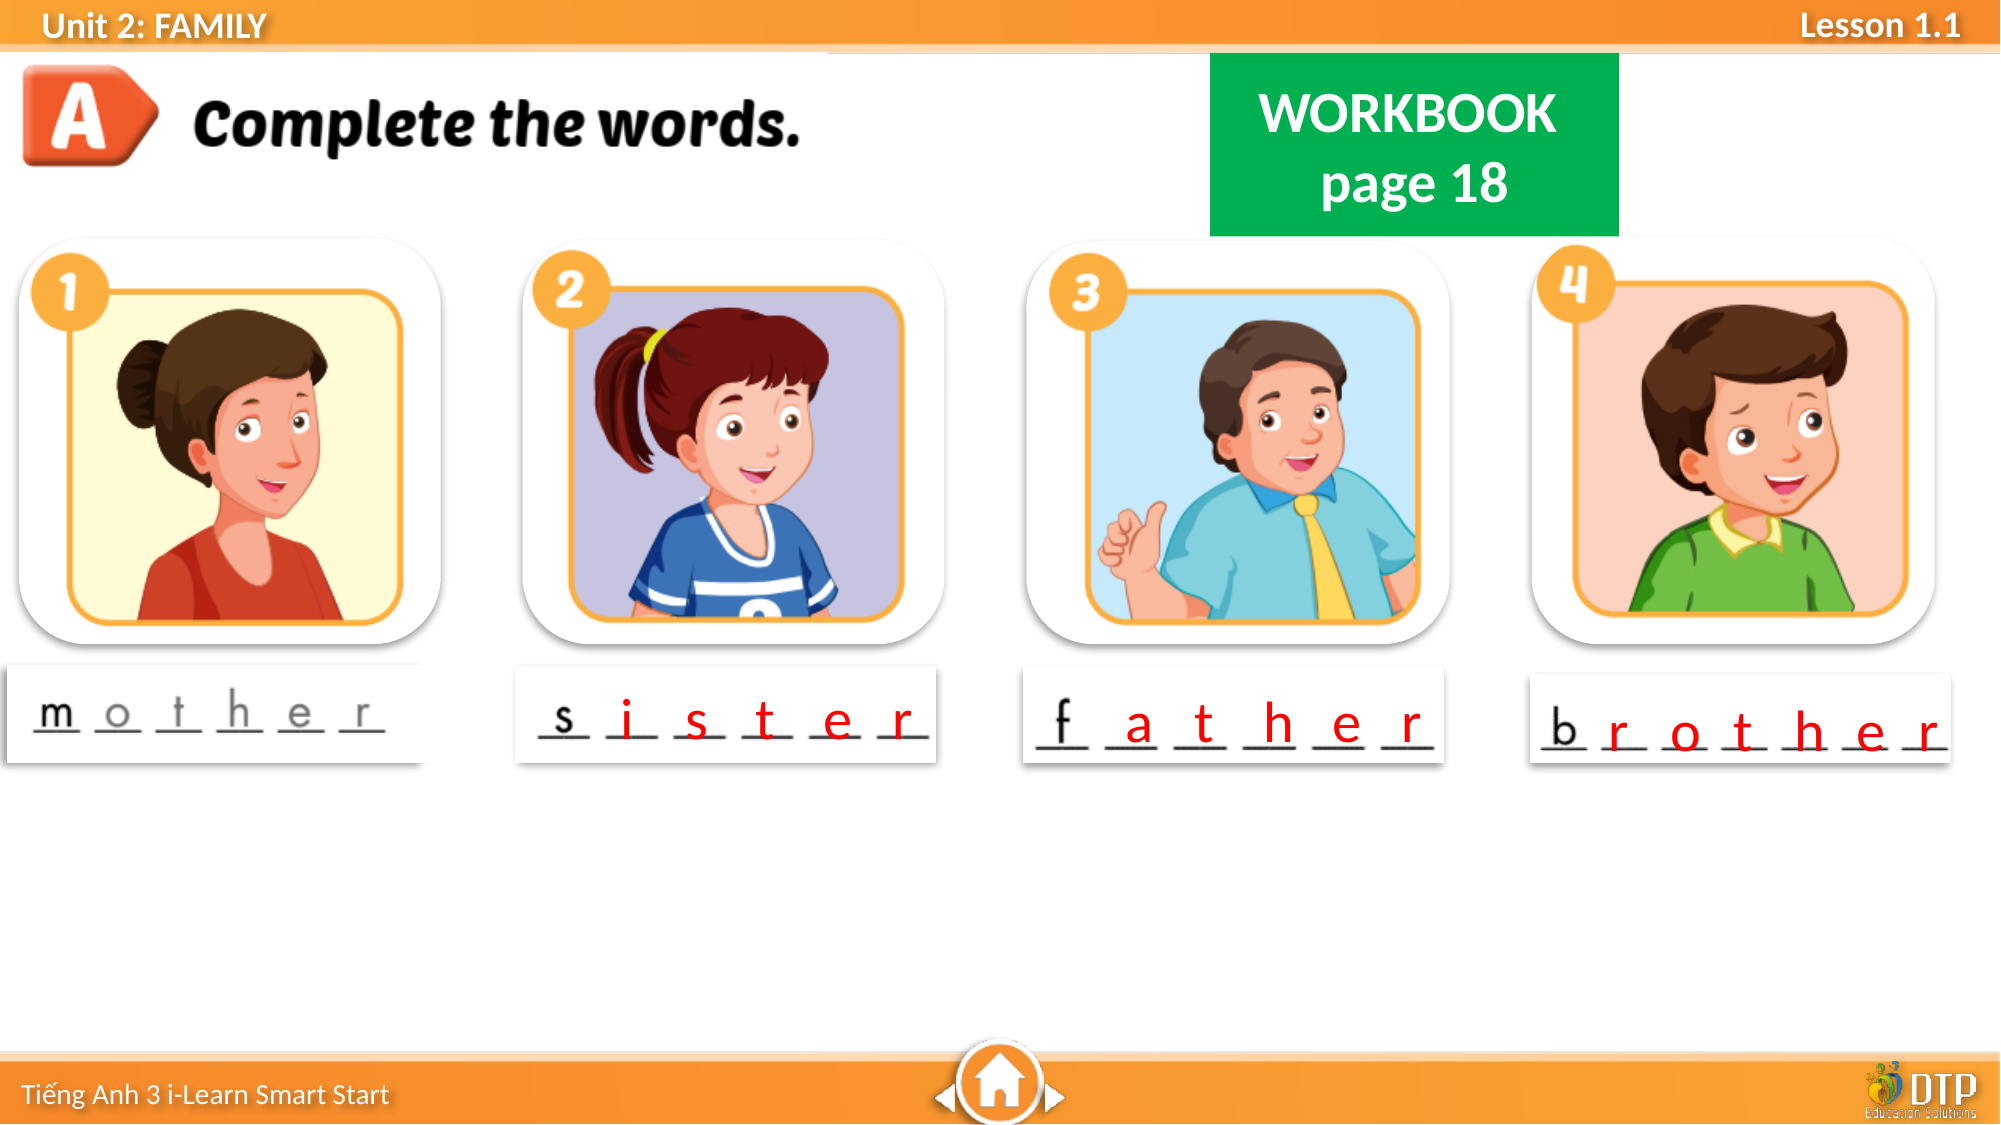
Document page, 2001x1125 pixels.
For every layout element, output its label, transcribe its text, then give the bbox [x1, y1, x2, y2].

text_box WORKBOOK page 18 [1208, 51, 1621, 238]
picture [0, 0, 2000, 1125]
